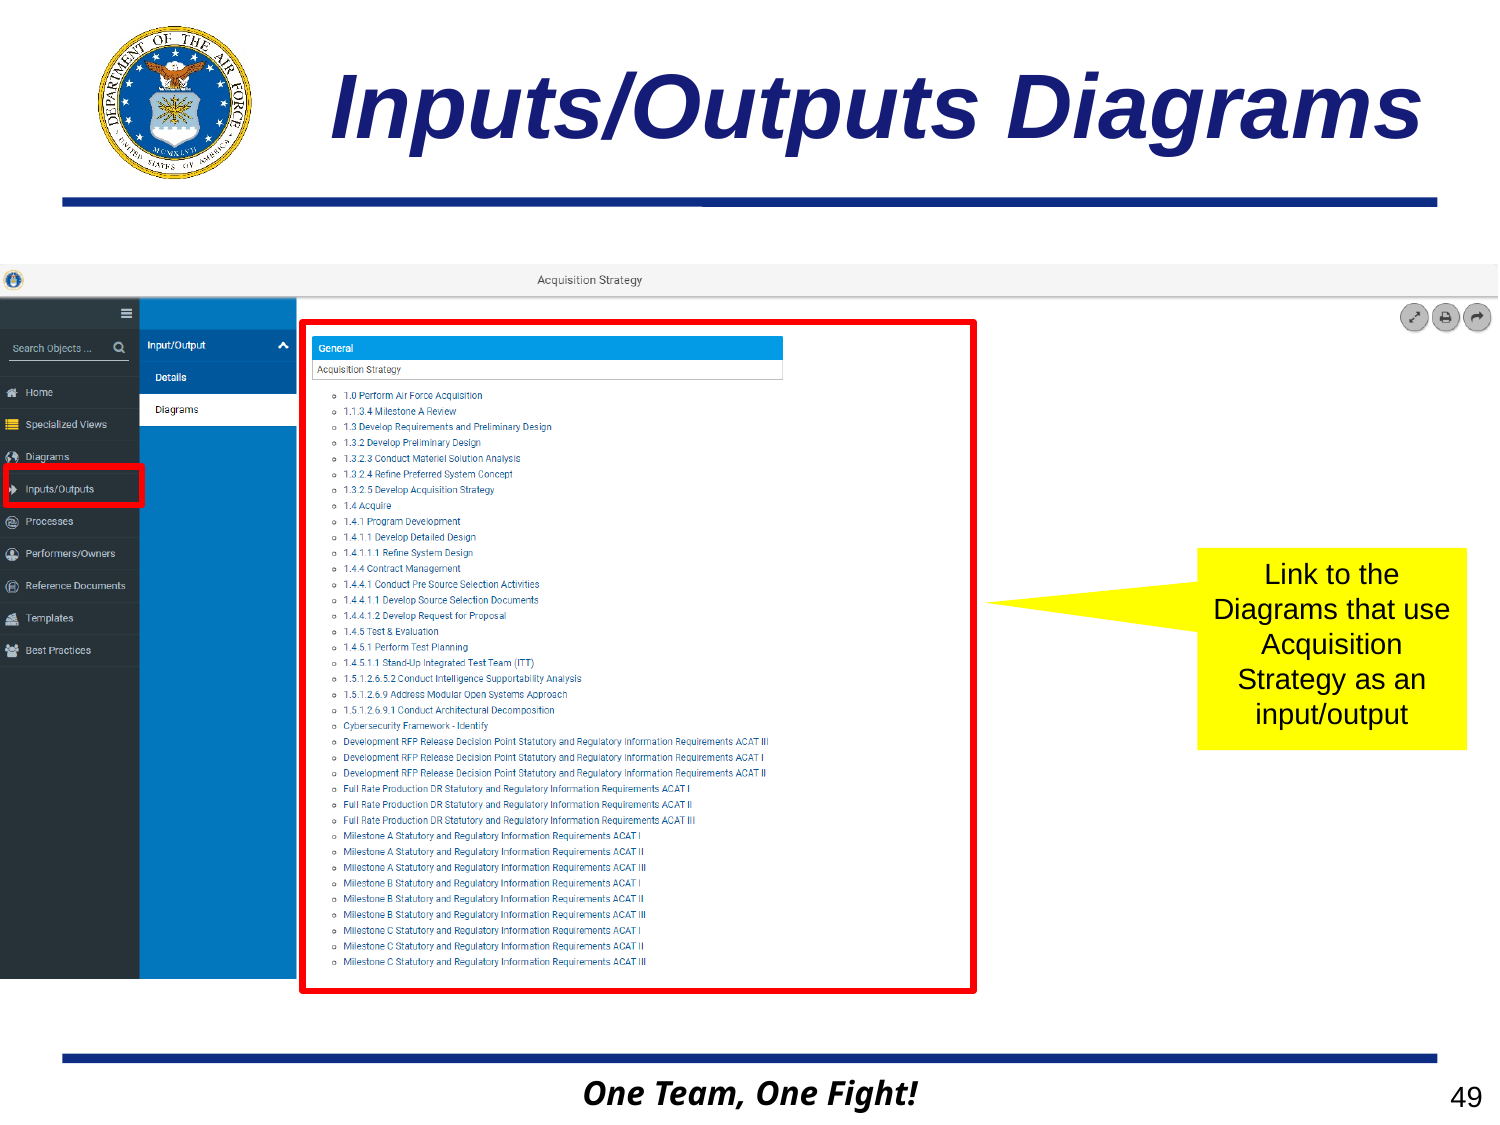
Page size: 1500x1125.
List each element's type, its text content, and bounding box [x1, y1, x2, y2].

picture [91, 14, 151, 189]
text_box [302, 987, 974, 991]
title Inputs/Outputs Diagrams [151, 8, 1441, 196]
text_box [430, 353, 634, 359]
slide_number 49 [1310, 1070, 1499, 1121]
picture [0, 264, 1499, 979]
